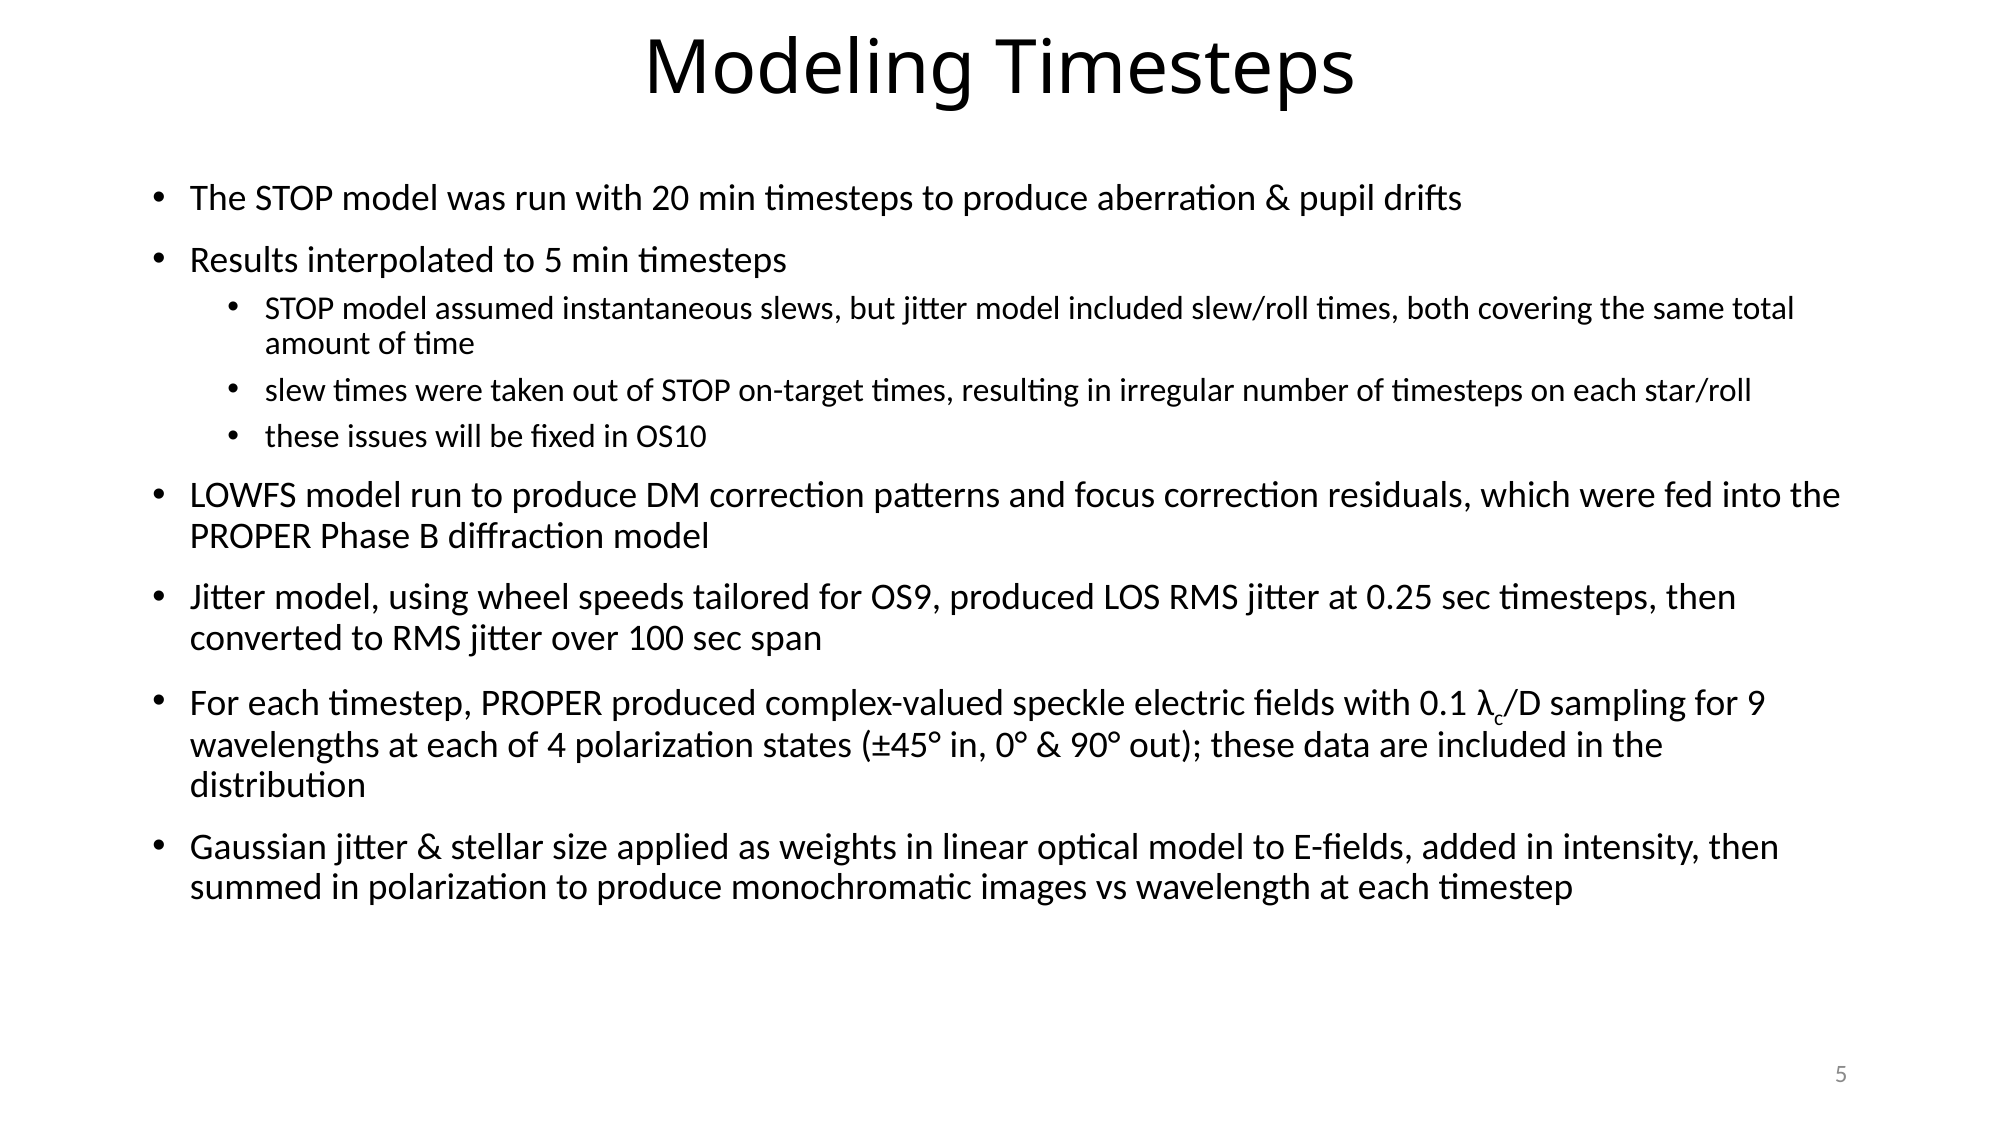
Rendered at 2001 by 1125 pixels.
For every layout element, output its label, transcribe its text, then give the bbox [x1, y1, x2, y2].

title Modeling Timesteps [137, 7, 1863, 132]
slide_number 5 [1412, 1042, 1863, 1103]
list The STOP model was run with 20 min timesteps to produce aberration & pupil drifts Results interpolated to 5 min timesteps STOP model assumed instantaneous slews, but jitter model included slew/roll times, both covering the same total amount of time slew times were taken out of STOP on-target times, resulting in irregular number of timesteps on each star/roll these issues will be fixed in OS10 LOWFS model run to produce DM correction patterns and focus correction residuals, which were fed into the PROPER Phase B diffraction model Jitter model, using wheel speeds tailored for OS9, produced LOS RMS jitter at 0.25 sec timesteps, then converted to RMS jitter over 100 sec span For each timestep, PROPER produced complex-valued speckle electric fields with 0.1 λc/D sampling for 9 wavelengths at each of 4 polarization states (±45° in, 0° & 90° out); these data are included in the distribution Gaussian jitter & stellar size applied as weights in linear optical model to E-fields, added in intensity, then summed in polarization to produce monochromatic images vs wavelength at each timestep [137, 170, 1863, 1061]
